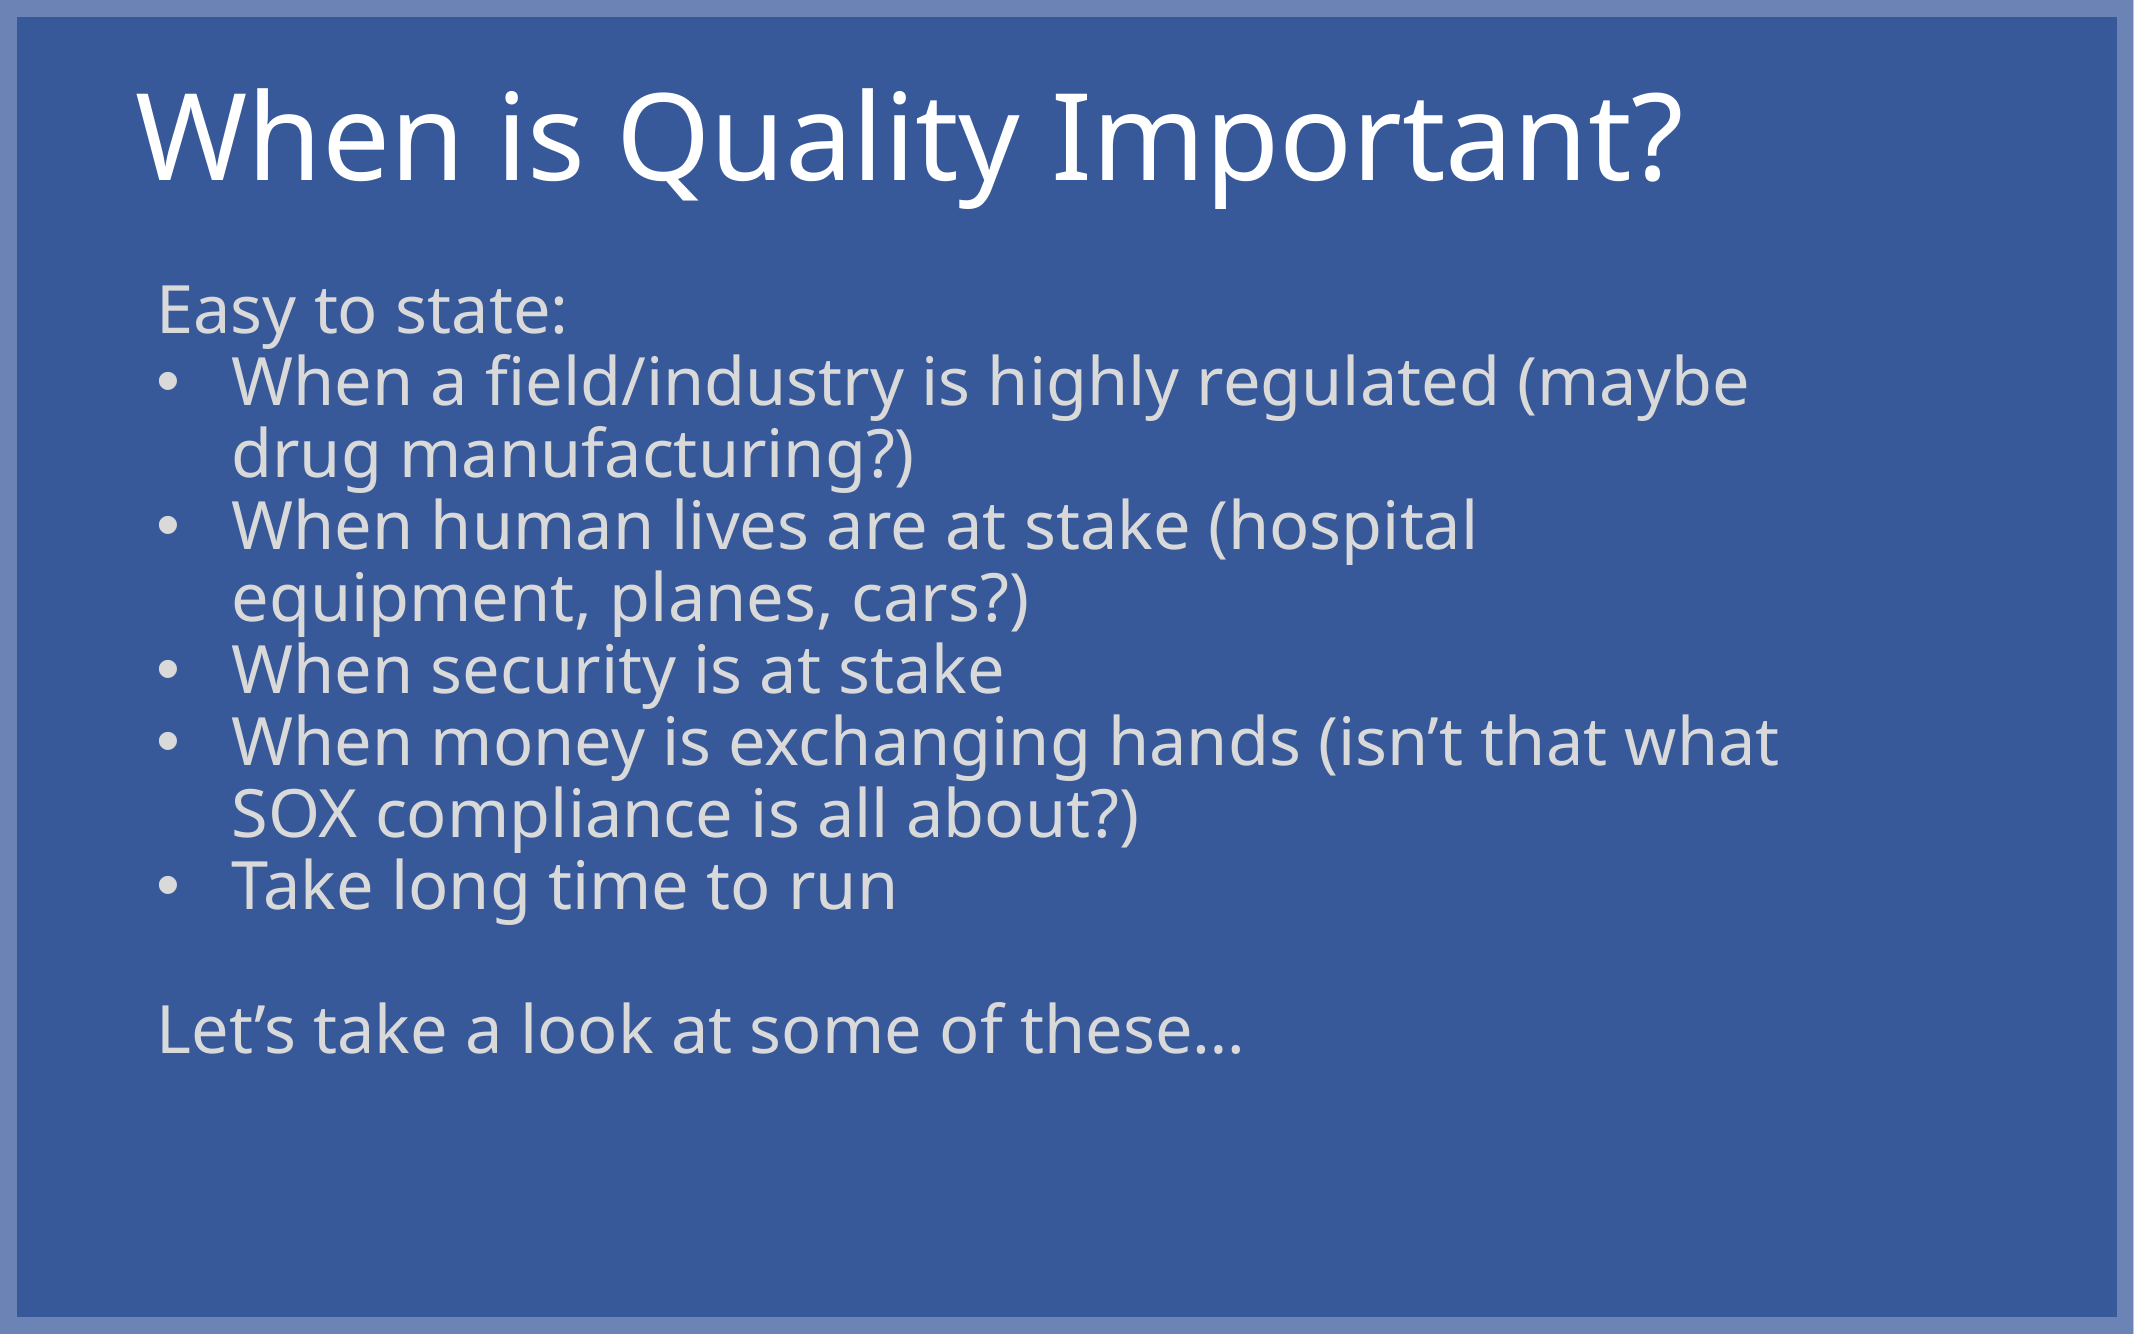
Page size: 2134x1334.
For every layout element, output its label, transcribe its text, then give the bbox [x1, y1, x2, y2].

text_box Easy to state: When a field/industry is highly regulated (maybe drug manufacturing?) When human lives are at stake (hospital equipment, planes, cars?) When security is at stake When money is exchanging hands (isn’t that what SOX compliance is all about?) Take long time to run Let’s take a look at some of these… [141, 269, 1855, 1075]
title When is Quality Important? [128, 78, 2068, 205]
